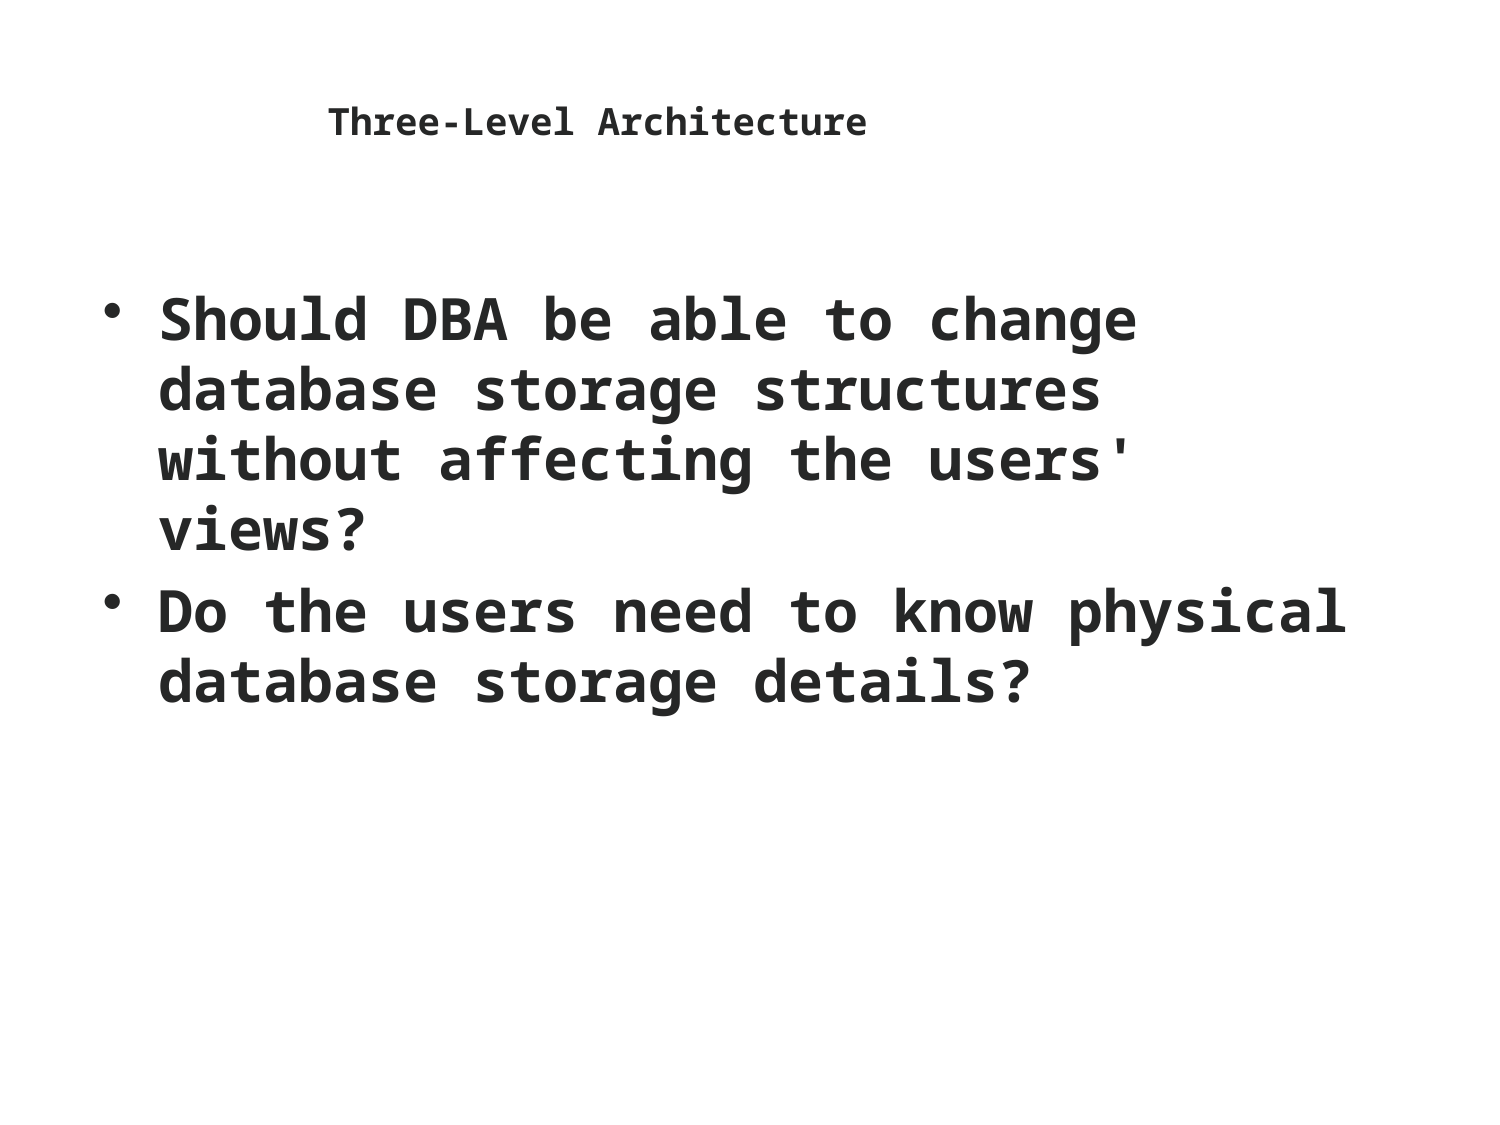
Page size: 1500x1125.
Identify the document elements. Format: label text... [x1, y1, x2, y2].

list Should DBA be able to change database storage structures without affecting the users' views? Do the users need to know physical database storage details? [87, 274, 1376, 951]
title Three-Level Architecture [312, 62, 926, 179]
